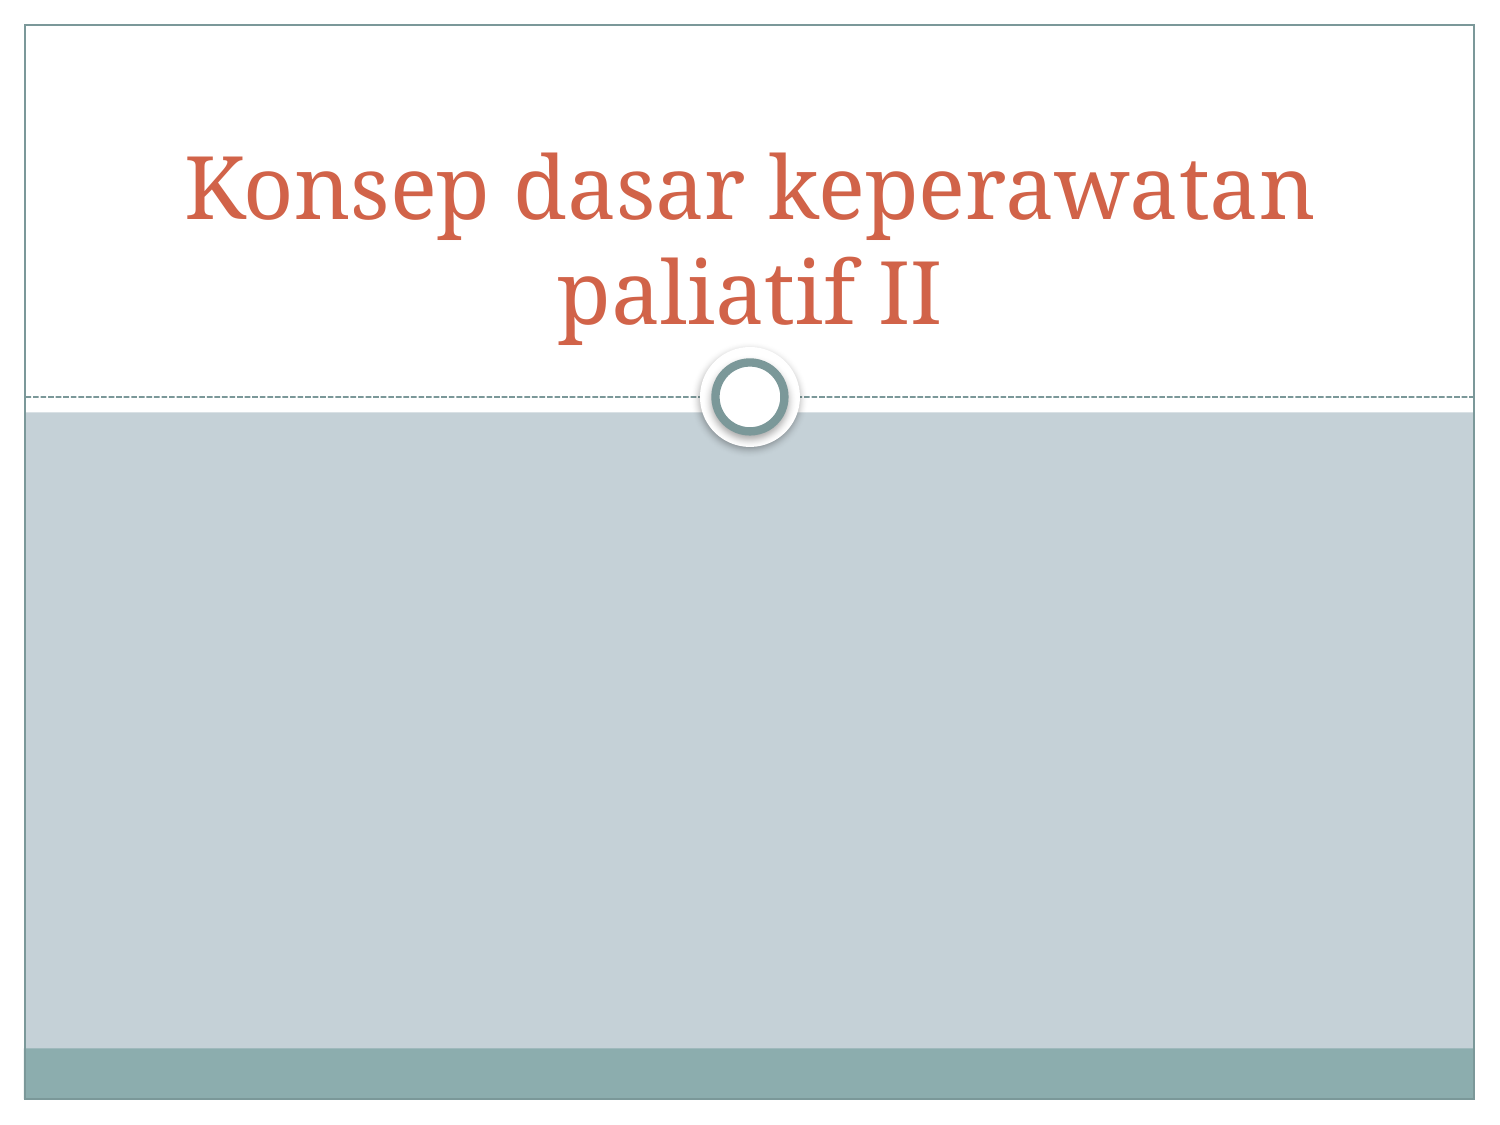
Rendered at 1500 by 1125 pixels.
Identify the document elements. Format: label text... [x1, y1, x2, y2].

title Konsep dasar keperawatan paliatif II [112, 62, 1388, 350]
